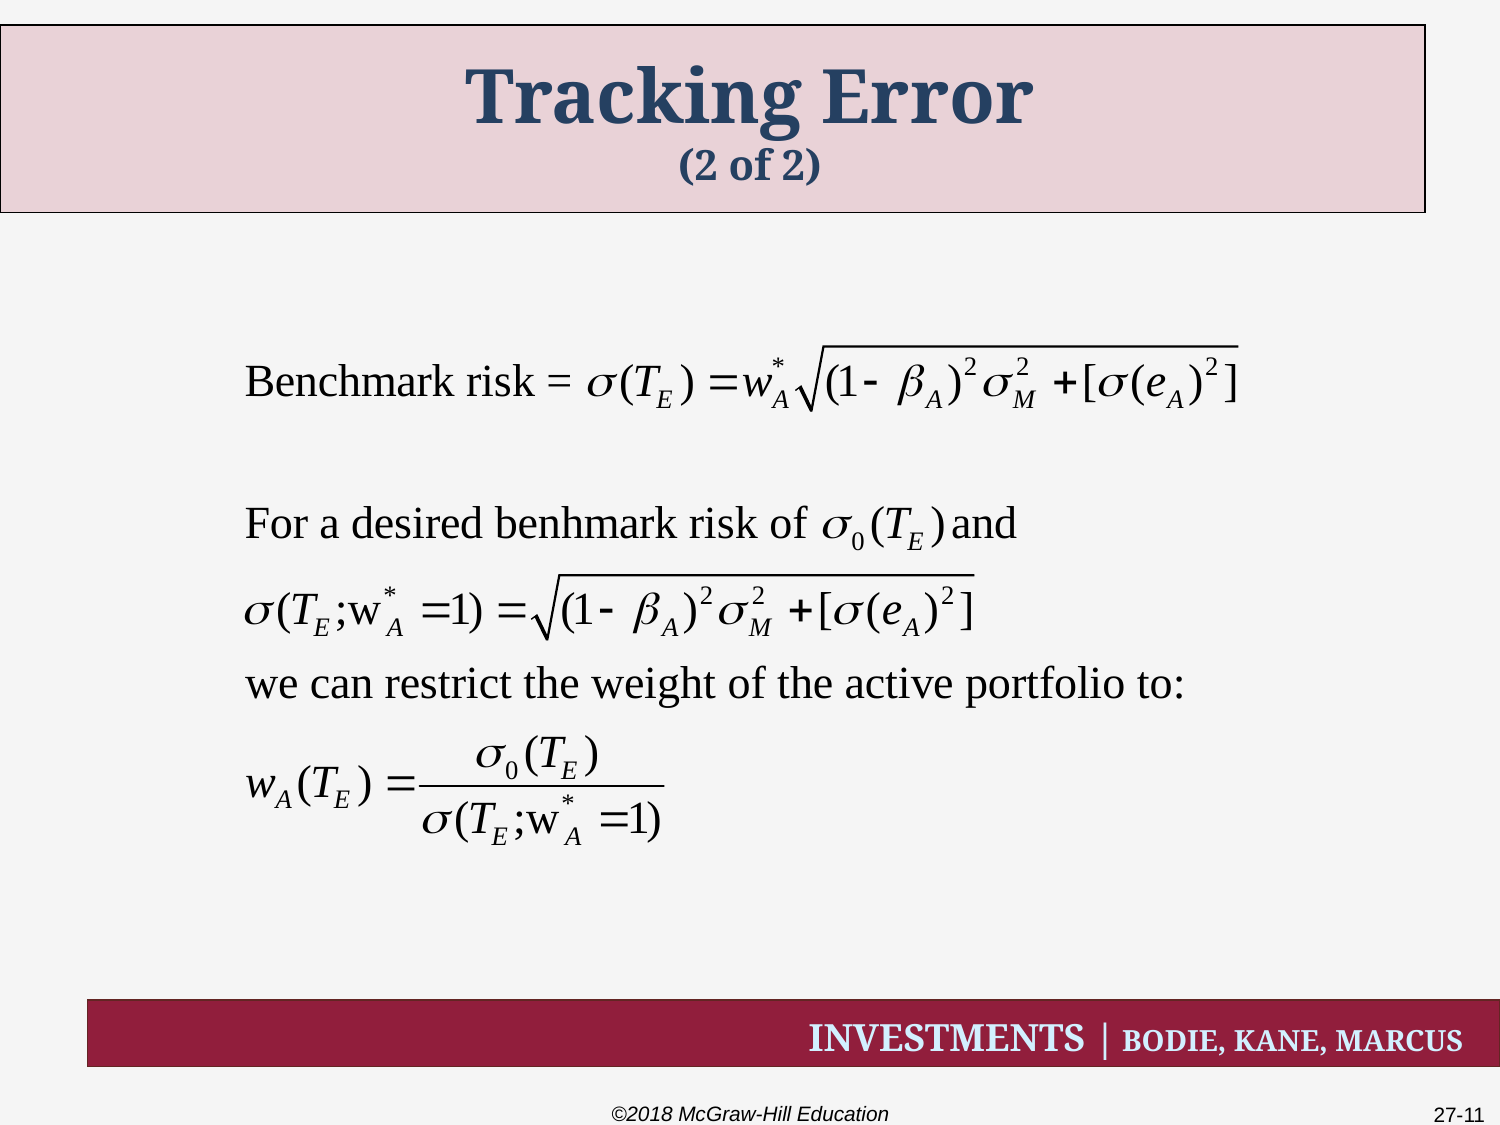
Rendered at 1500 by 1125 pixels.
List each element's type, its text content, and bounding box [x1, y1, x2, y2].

slide_number 27-11 [1162, 1102, 1500, 1125]
footer ©2018 McGraw-Hill Education [496, 1102, 1004, 1125]
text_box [237, 337, 1247, 913]
title Tracking Error (2 of 2) [75, 12, 1425, 226]
